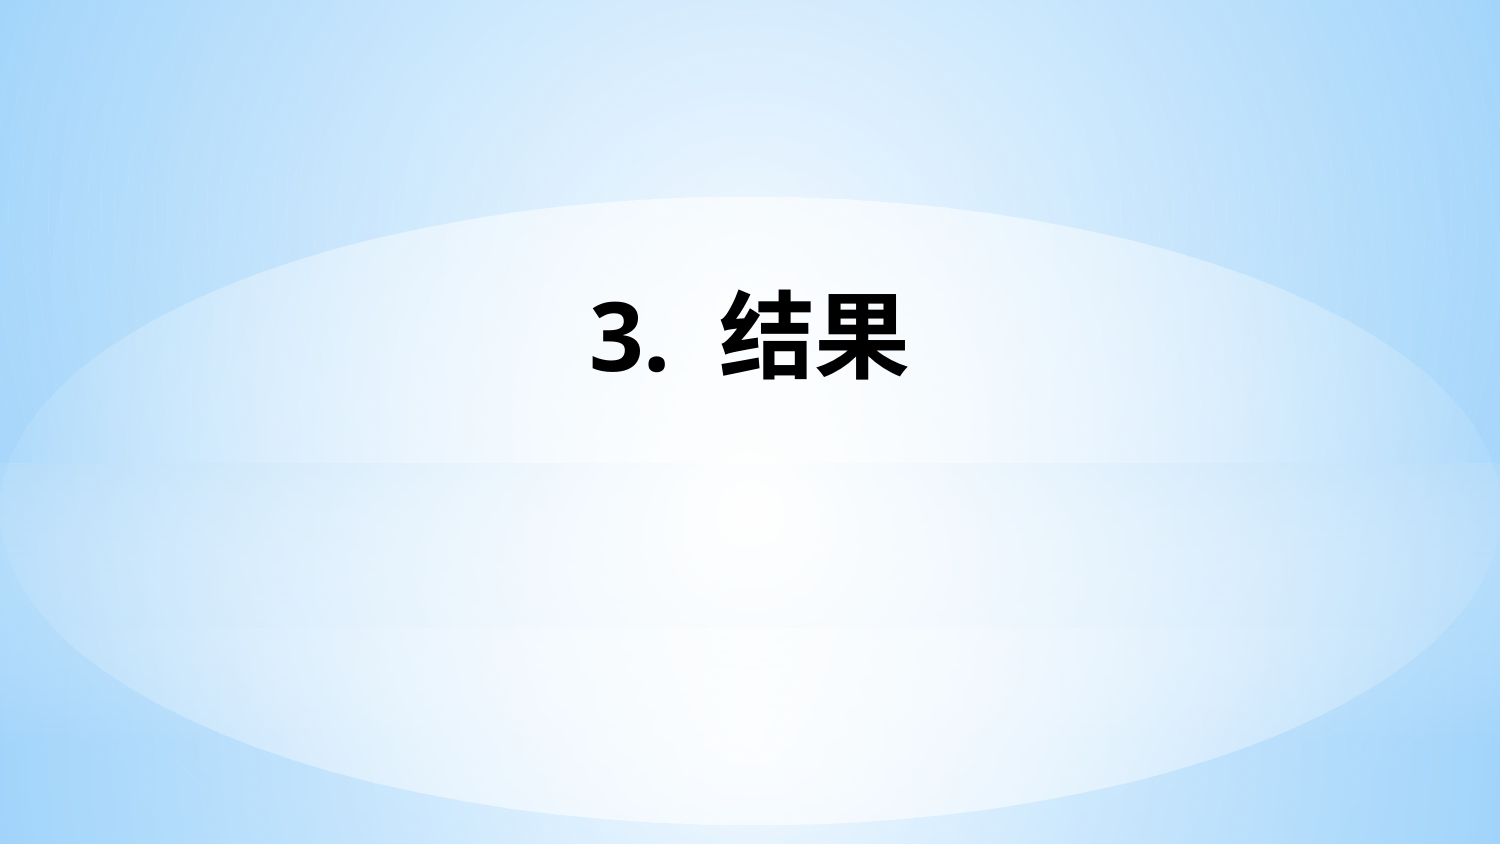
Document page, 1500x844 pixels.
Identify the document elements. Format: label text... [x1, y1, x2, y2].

title 3. 结果 [100, 268, 1400, 480]
